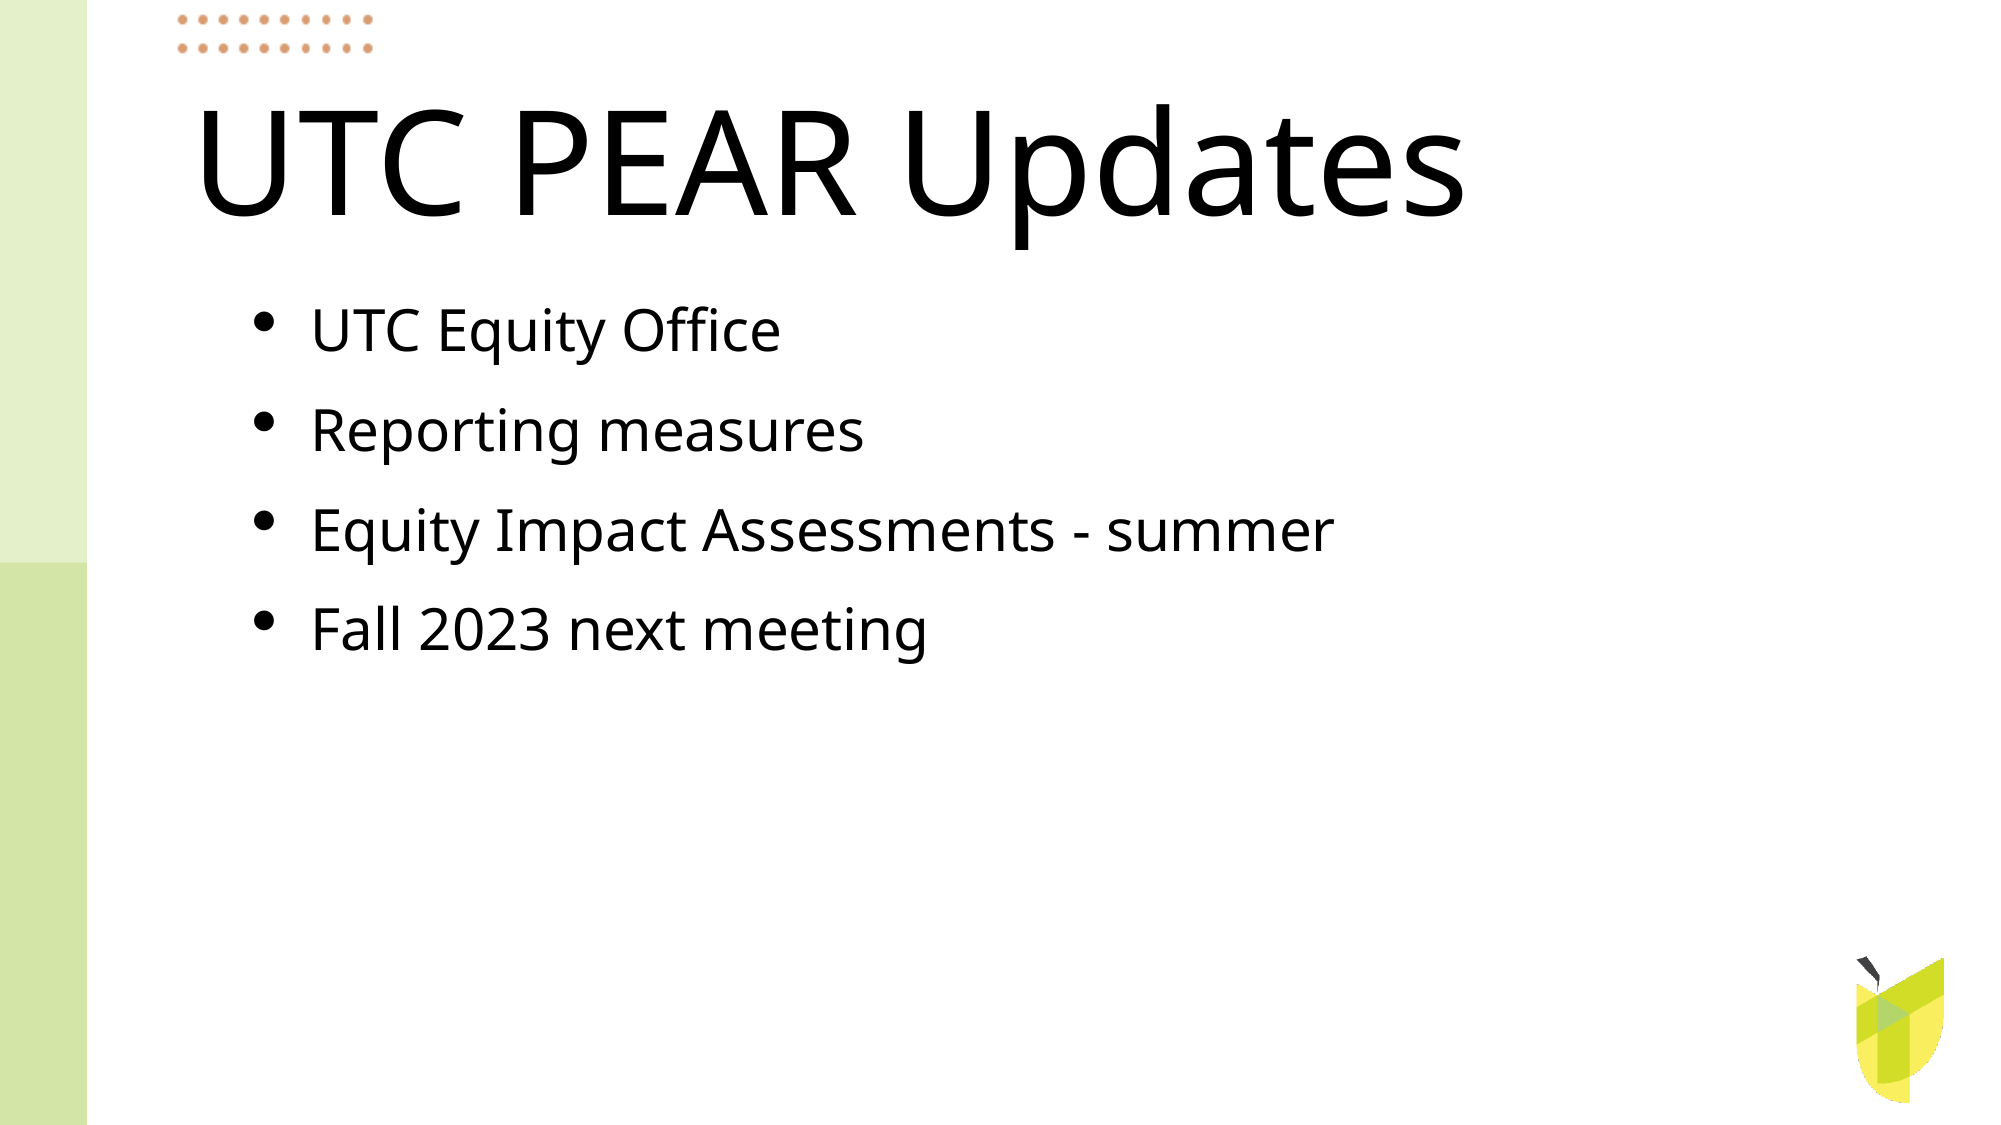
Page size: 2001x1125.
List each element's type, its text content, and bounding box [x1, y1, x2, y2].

text_box UTC Equity Office Reporting measures Equity Impact Assessments - summer Fall 2023 next meeting [239, 281, 1886, 1079]
title UTC PEAR Updates [176, 111, 1910, 255]
picture [1856, 956, 1945, 1103]
